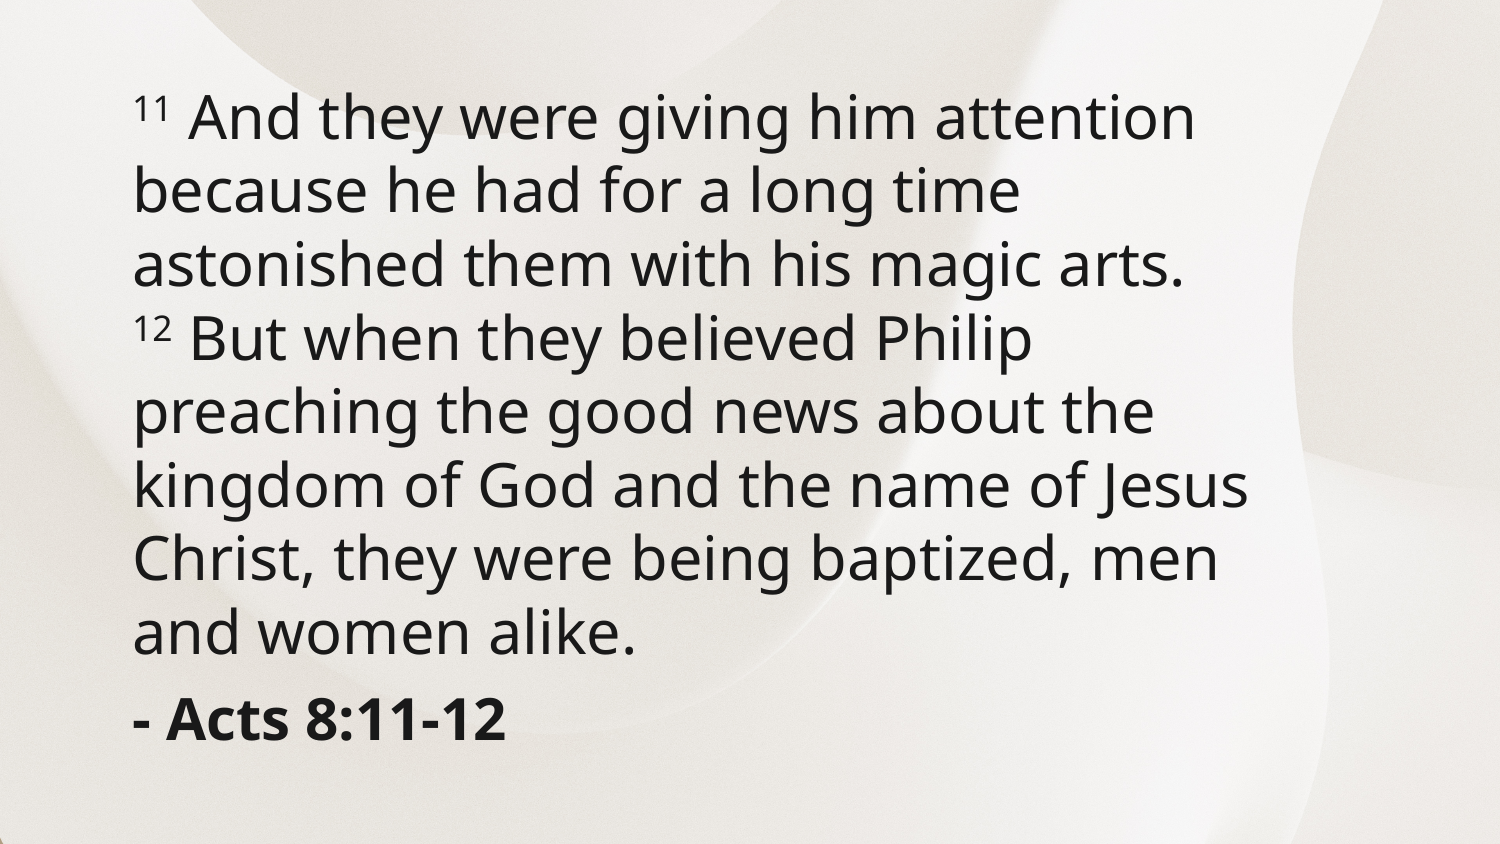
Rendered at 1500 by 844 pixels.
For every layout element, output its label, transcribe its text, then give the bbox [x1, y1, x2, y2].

list - Acts 8:11-12 [116, 674, 799, 760]
list 11 And they were giving him attention because he had for a long time astonished them with his magic arts. 12 But when they believed Philip preaching the good news about the kingdom of God and the name of Jesus Christ, they were being baptized, men and women alike. [116, 70, 1343, 675]
picture [0, 0, 1500, 844]
